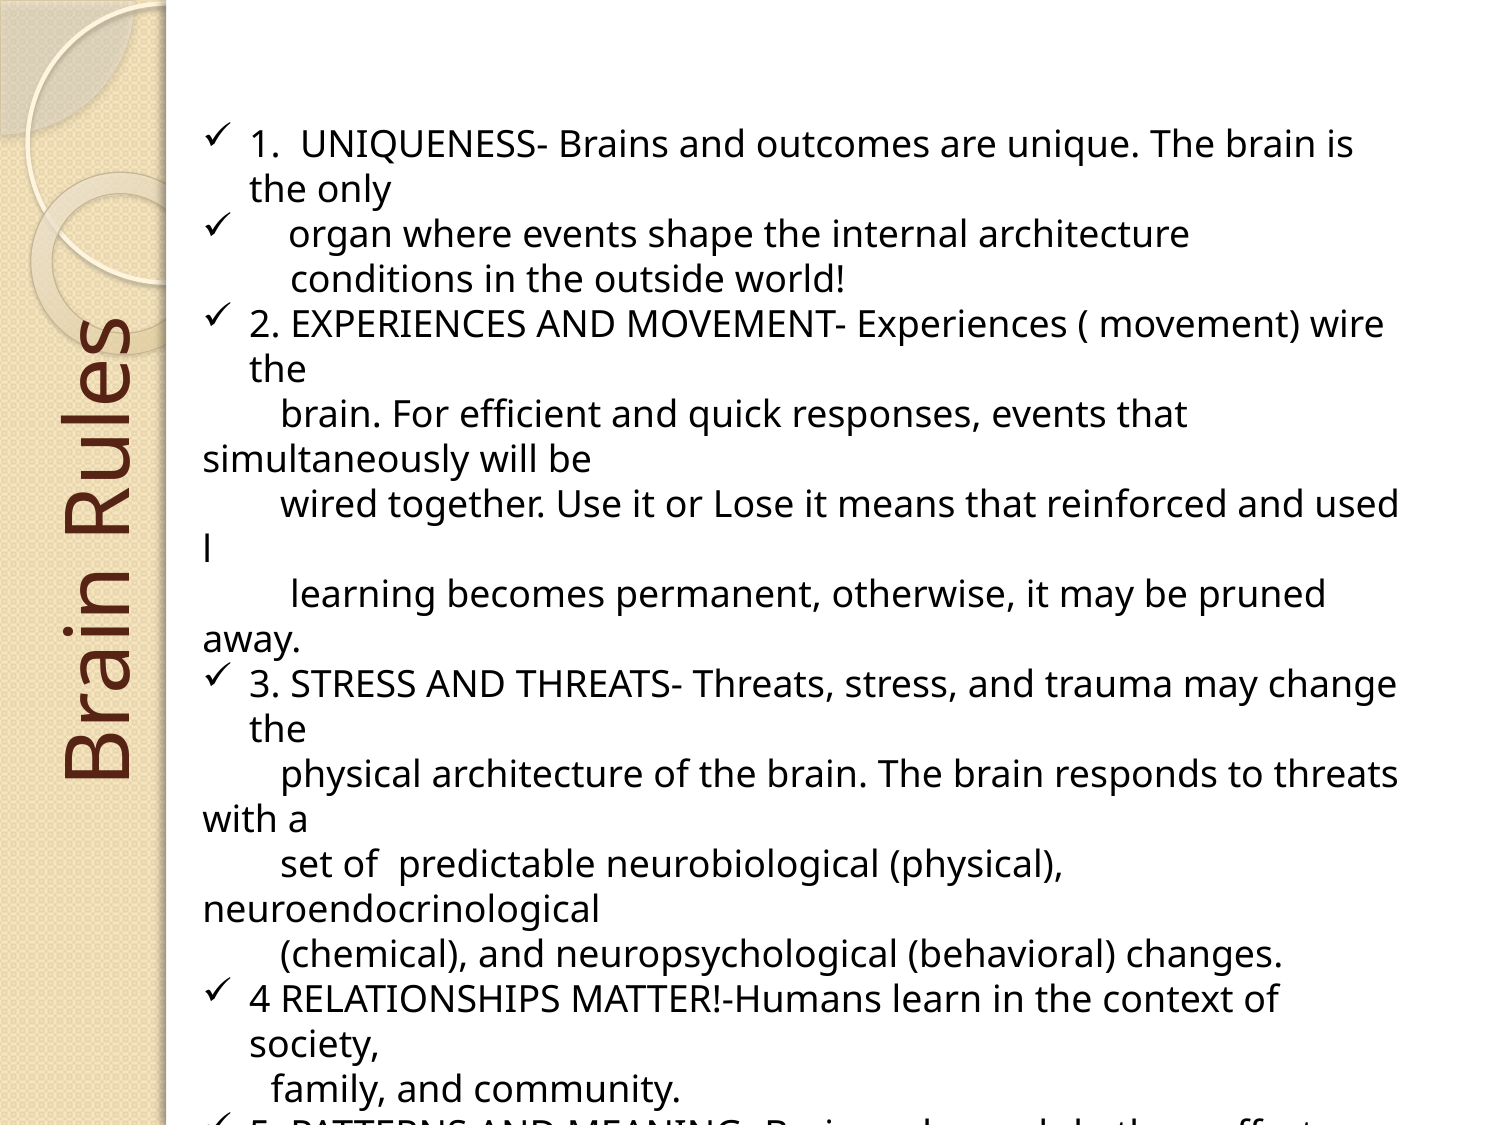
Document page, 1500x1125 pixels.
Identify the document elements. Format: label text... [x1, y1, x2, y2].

text_box 1. UNIQUENESS- Brains and outcomes are unique. The brain is the only organ where events shape the internal architecture conditions in the outside world! 2. EXPERIENCES AND MOVEMENT- Experiences ( movement) wire the brain. For efficient and quick responses, events that simultaneously will be wired together. Use it or Lose it means that reinforced and used l learning becomes permanent, otherwise, it may be pruned away. 3. STRESS AND THREATS- Threats, stress, and trauma may change the physical architecture of the brain. The brain responds to threats with a set of predictable neurobiological (physical), neuroendocrinological (chemical), and neuropsychological (behavioral) changes. 4 RELATIONSHIPS MATTER!-Humans learn in the context of society, family, and community. 5. PATTERNS AND MEANING- Brain cycles and rhythms affect learning. Brains are masterful at creating and recognizing patterns and making meaning. 6.19 SENSES-IMPLICIT AND EXPLICIT LEARNING- The body, brain, and emotions are all intertwined shaping who we become. We learn through the senses, all 19 of them! 7. Brains are always seeking meaningful relationships with events. [187, 112, 1425, 1125]
title Brain Rules [0, 0, 188, 1125]
